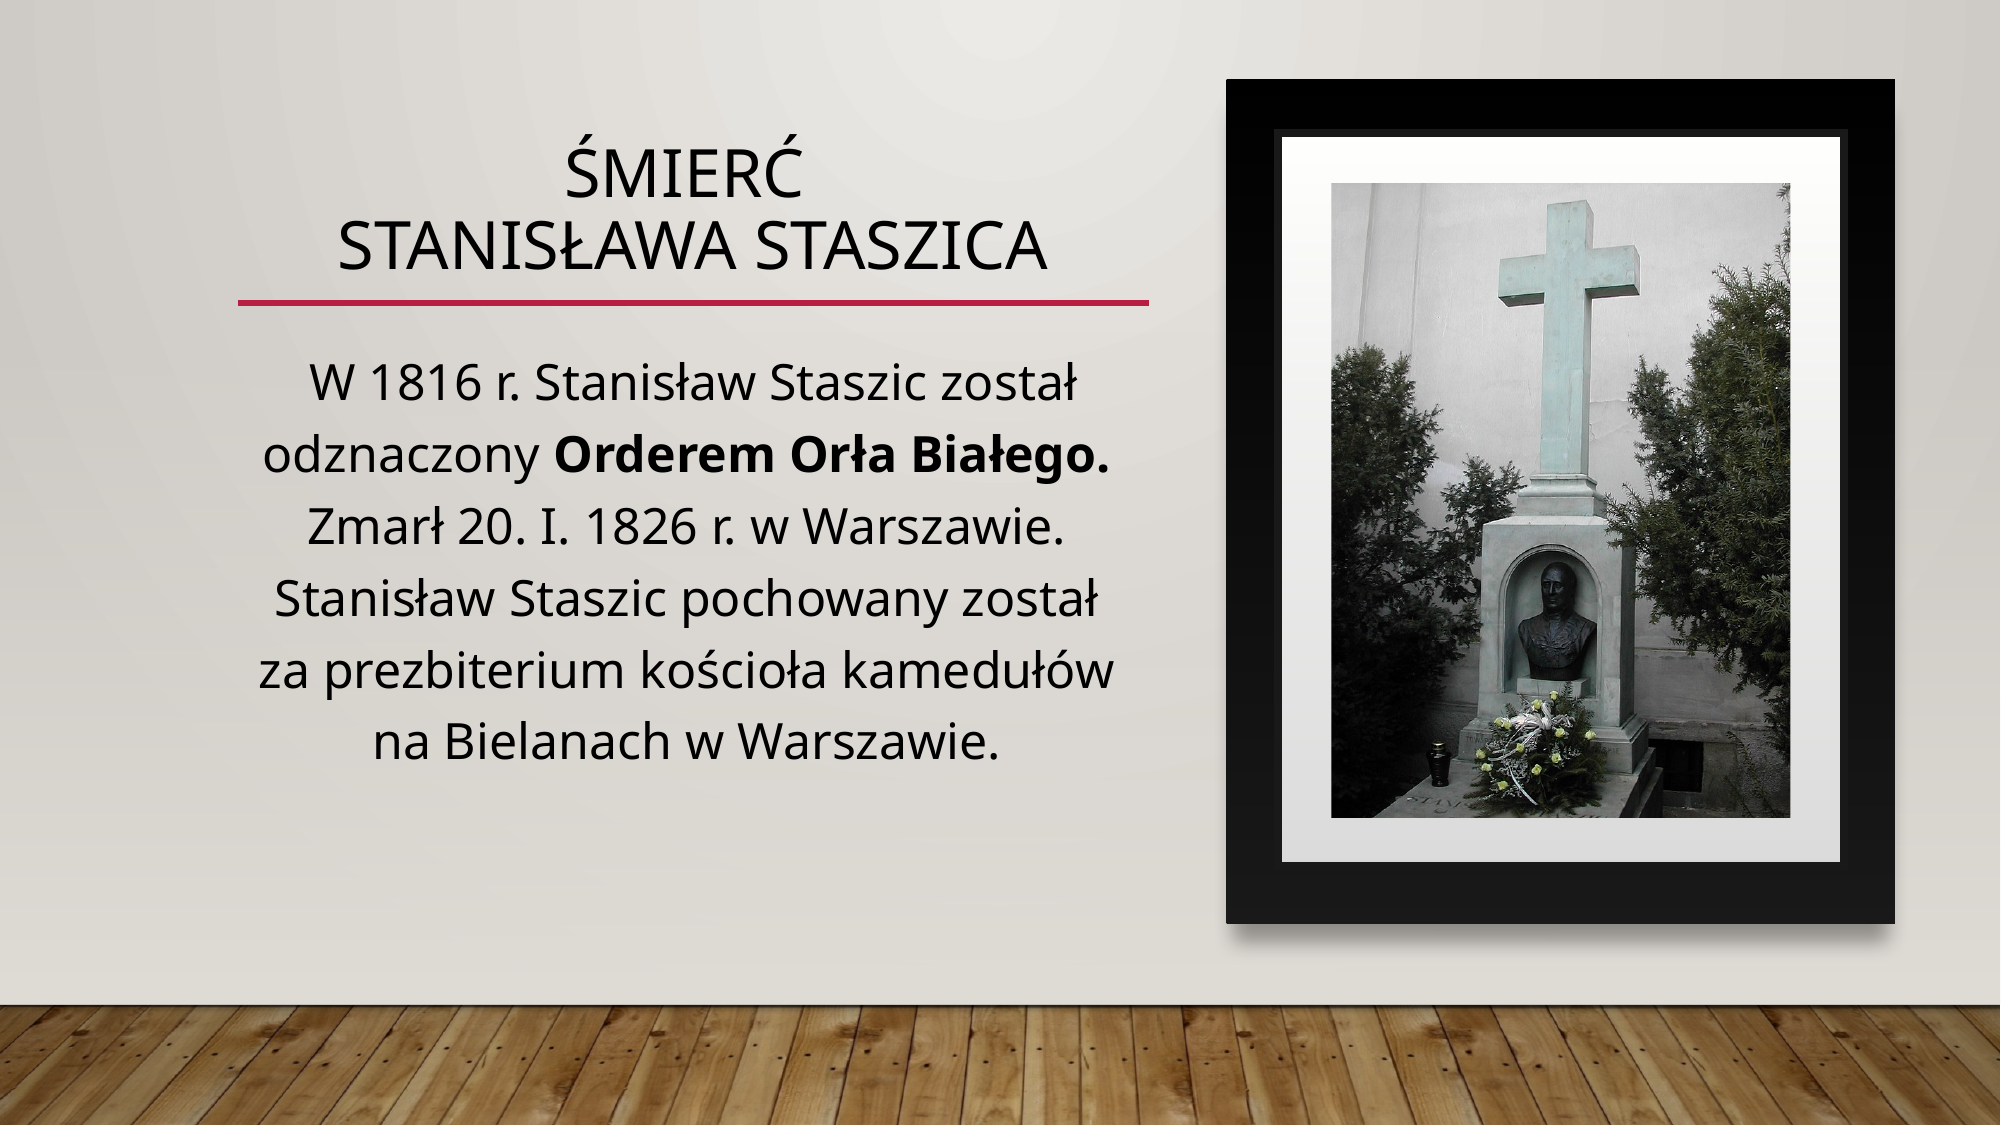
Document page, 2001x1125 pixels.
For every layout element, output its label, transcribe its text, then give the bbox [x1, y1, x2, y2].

list W 1816 r. Stanisław Staszic został odznaczony Orderem Orła Białego. Zmarł 20. I. 1826 r. w Warszawie. Stanisław Staszic pochowany został za prezbiterium kościoła kamedułów na Bielanach w Warszawie. [238, 330, 1149, 897]
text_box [1226, 78, 1896, 924]
text_box [0, 330, 2000, 1004]
title ŚMIERĆ STANISŁAWA STASZICA [238, 131, 1149, 302]
picture [0, 1006, 2000, 1125]
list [1331, 182, 1791, 818]
text_box [0, 0, 2000, 330]
